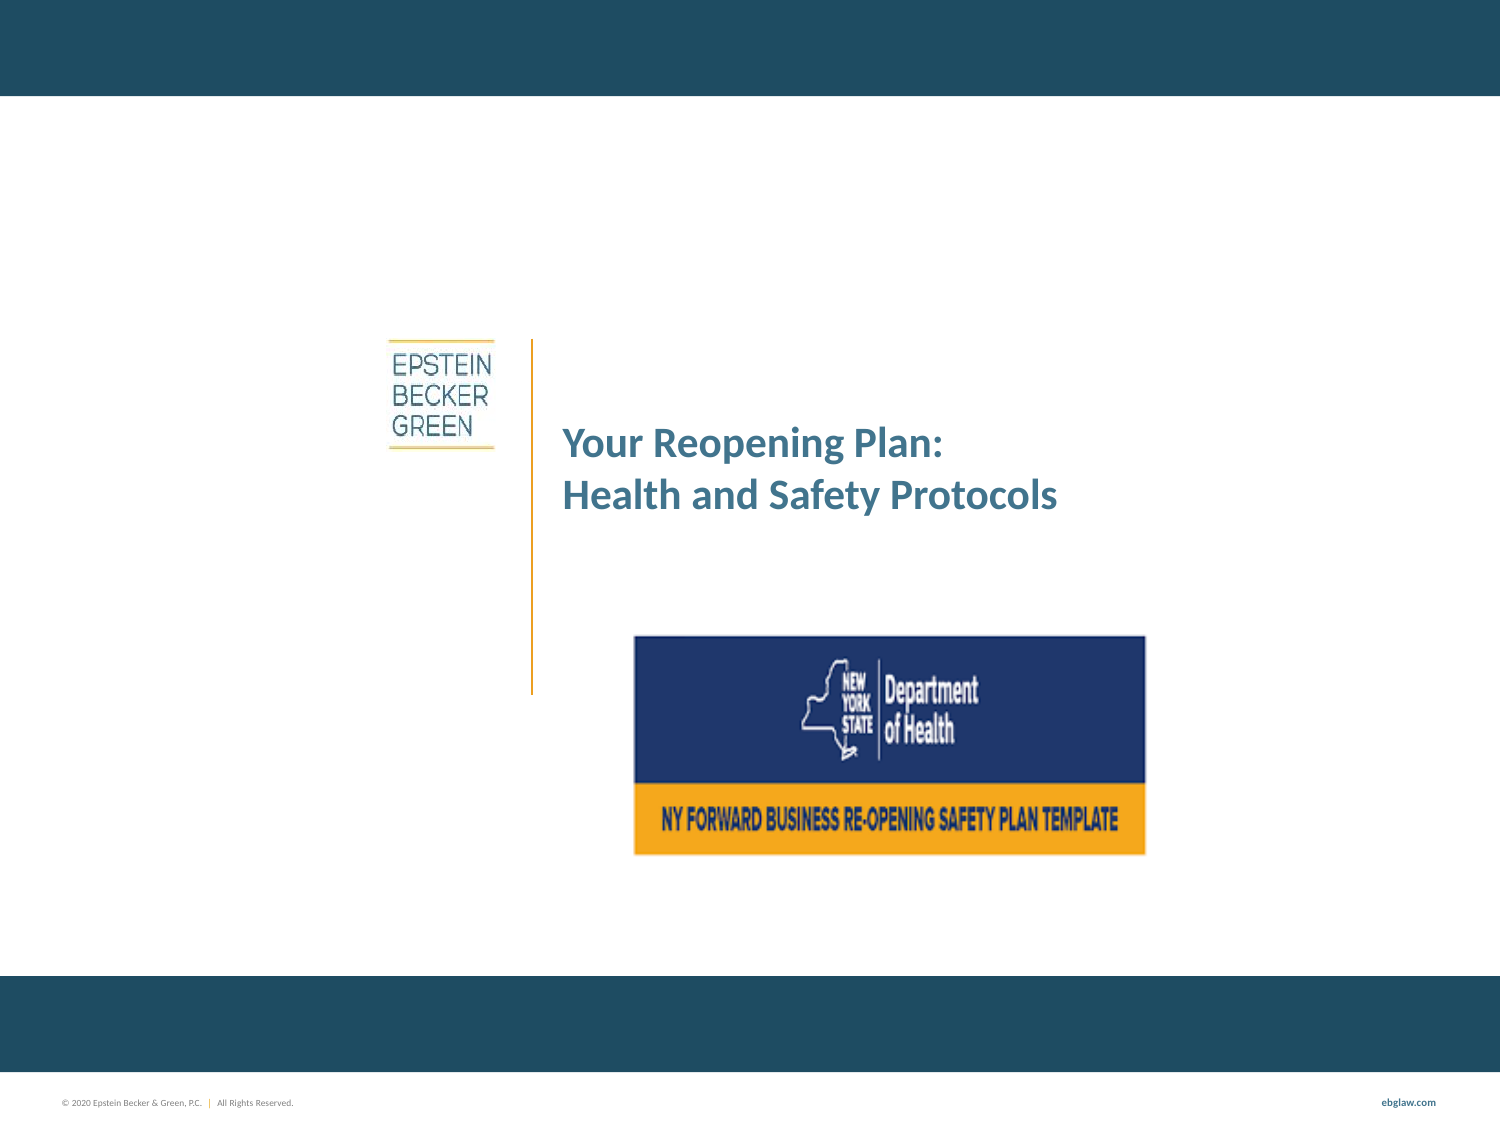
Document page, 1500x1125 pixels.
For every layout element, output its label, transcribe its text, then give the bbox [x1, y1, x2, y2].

picture [386, 338, 496, 452]
picture [601, 602, 1180, 893]
title Your Reopening Plan: Health and Safety Protocols [547, 381, 1233, 603]
